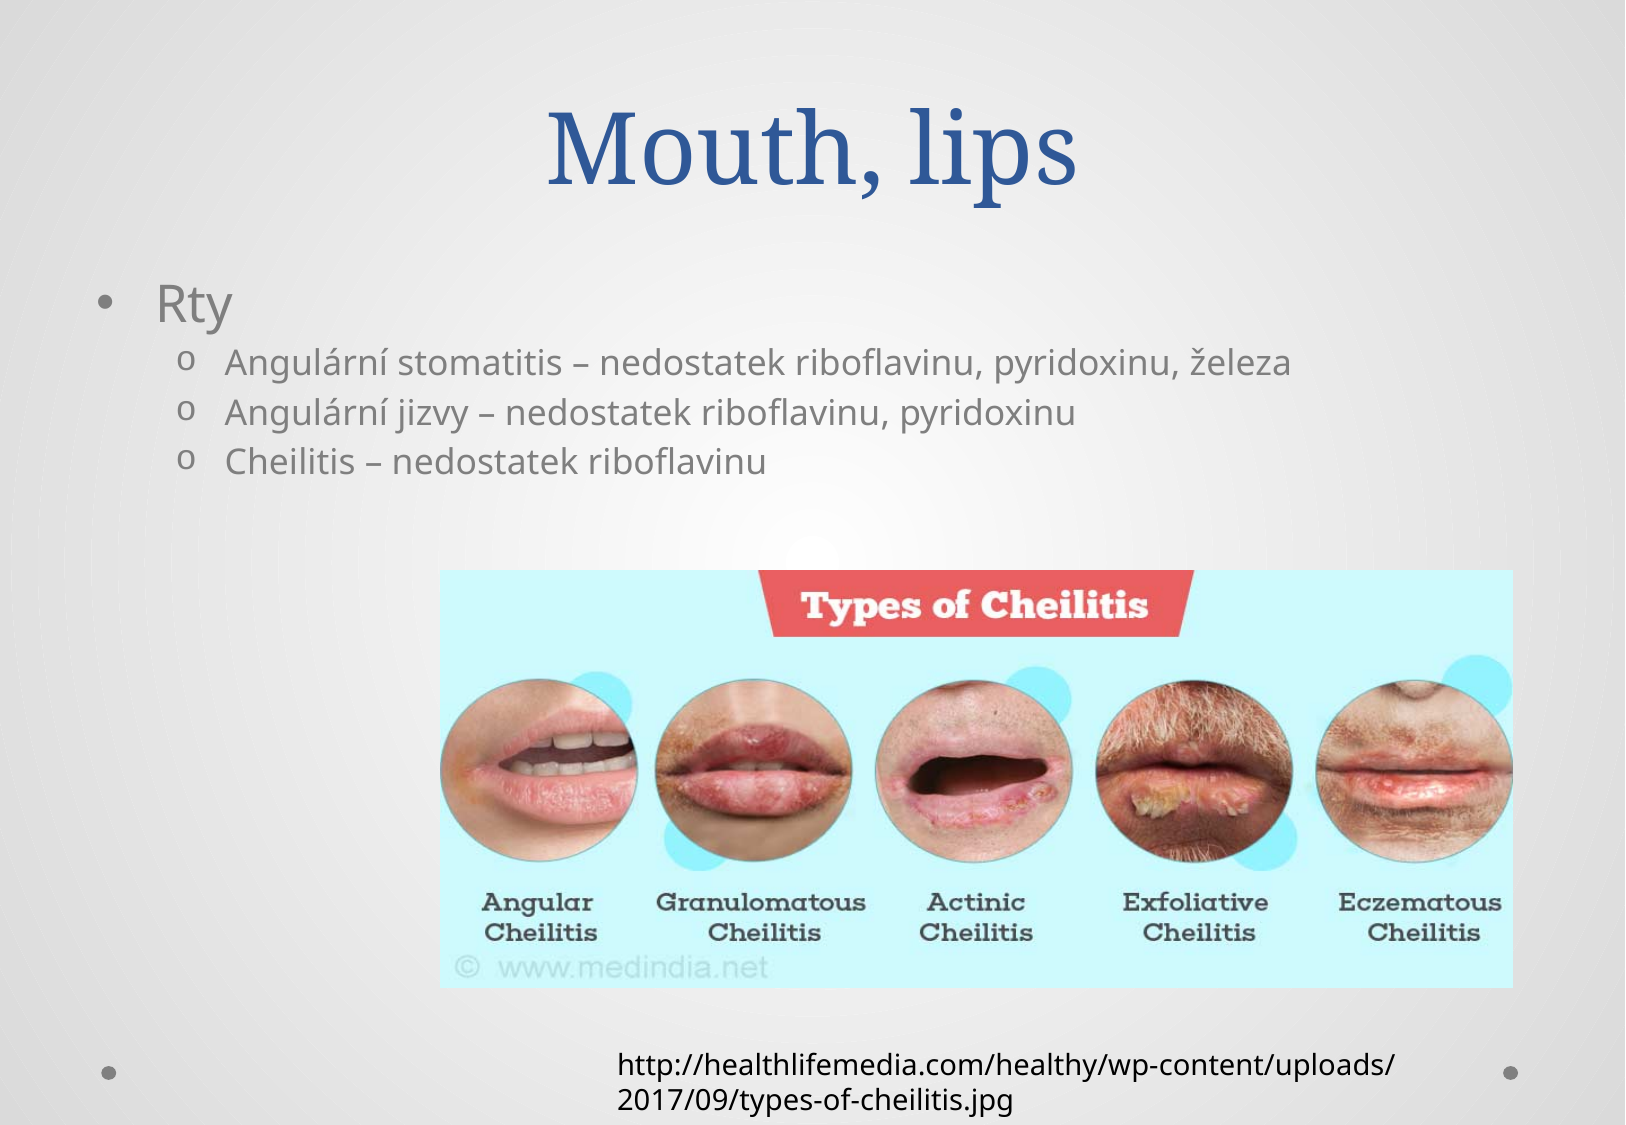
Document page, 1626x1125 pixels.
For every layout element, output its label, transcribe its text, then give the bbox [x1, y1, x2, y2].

list Rty Angulární stomatitis – nedostatek riboflavinu, pyridoxinu, železa Angulární jizvy – nedostatek riboflavinu, pyridoxinu Cheilitis – nedostatek riboflavinu [80, 262, 1544, 1006]
picture [440, 570, 1513, 988]
text_box http://healthlifemedia.com/healthy/wp-content/uploads/2017/09/types-of-cheilitis.jpg [602, 1039, 1489, 1124]
title Mouth, lips [81, 12, 1544, 213]
